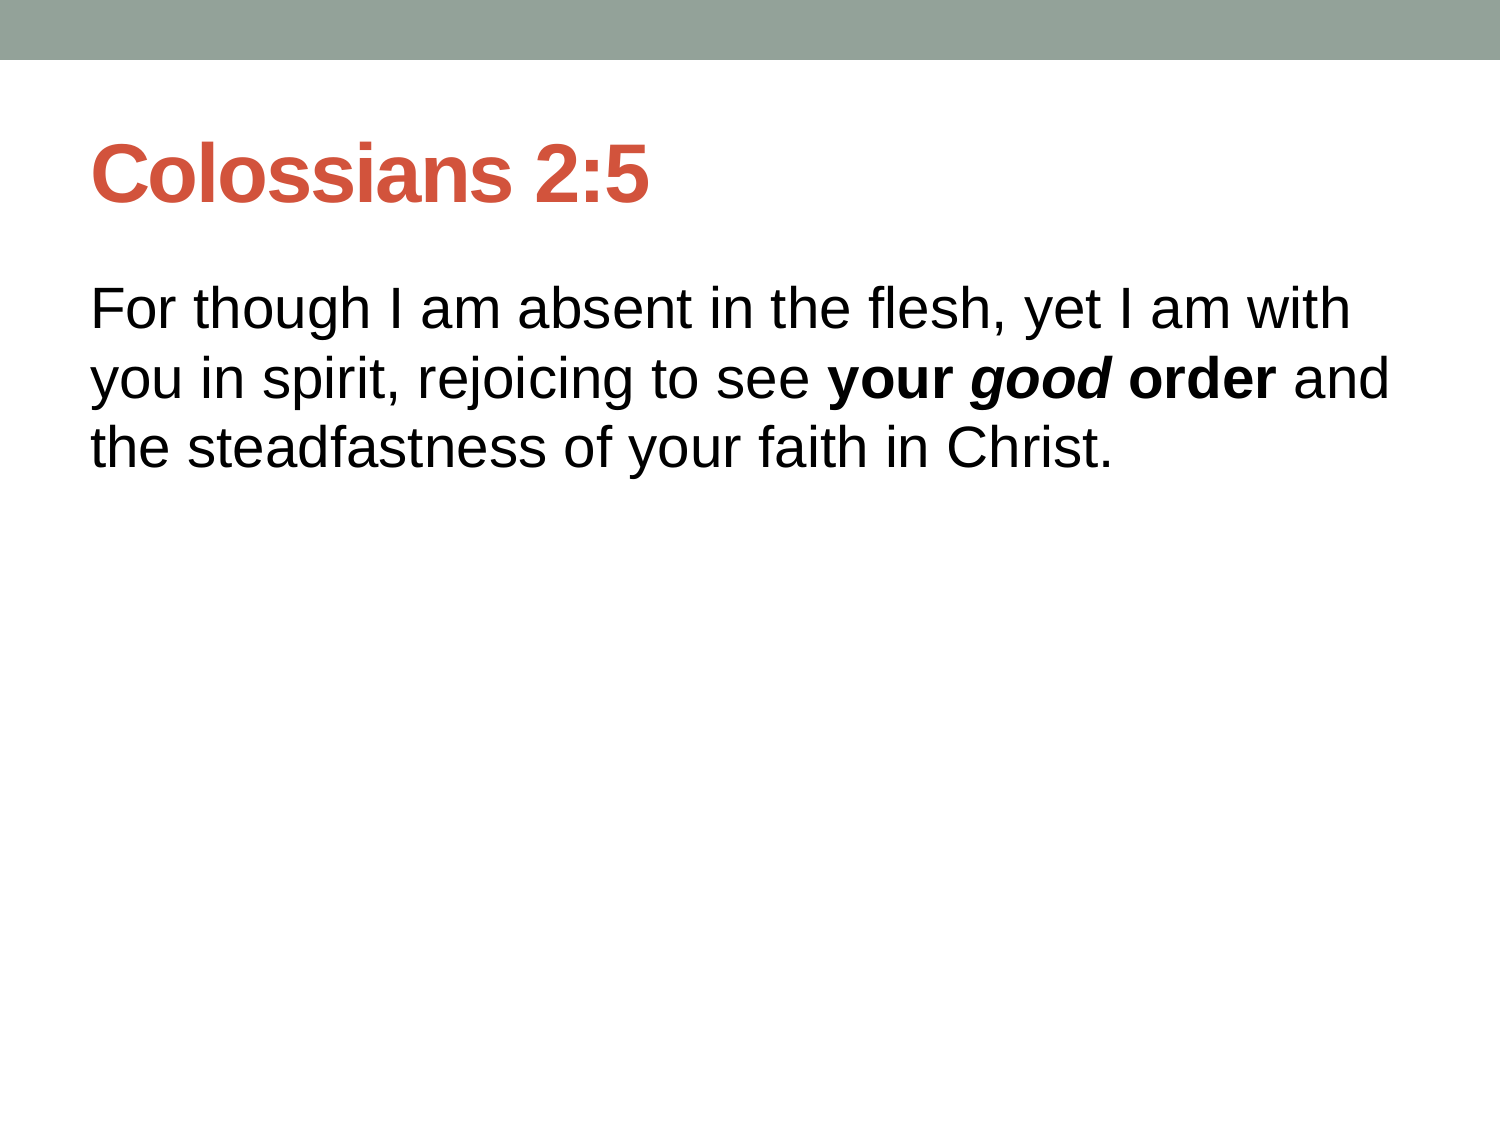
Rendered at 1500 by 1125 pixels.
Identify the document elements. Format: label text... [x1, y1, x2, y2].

list For though I am absent in the flesh, yet I am with you in spirit, rejoicing to see your good order and the steadfastness of your faith in Christ. [75, 262, 1425, 1063]
title Colossians 2:5 [75, 87, 1425, 250]
